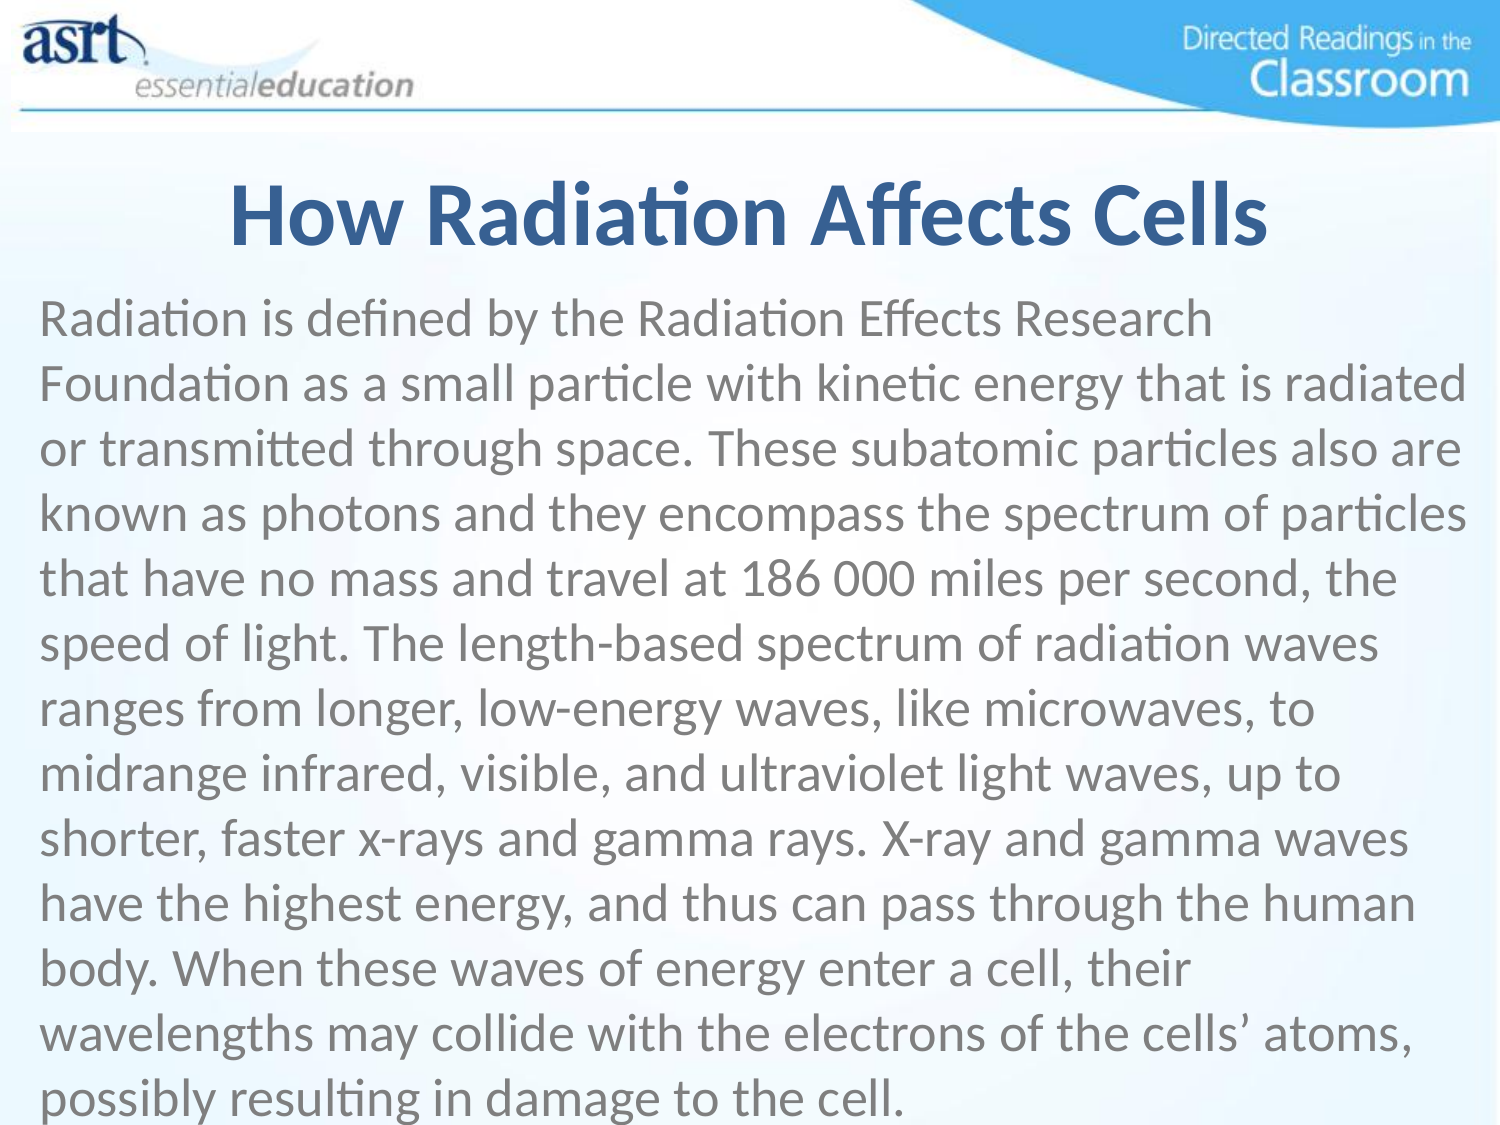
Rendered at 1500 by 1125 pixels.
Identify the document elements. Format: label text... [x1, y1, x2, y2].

list Radiation is defined by the Radiation Effects Research Foundation as a small particle with kinetic energy that is radiated or transmitted through space. These subatomic particles also are known as photons and they encompass the spectrum of particles that have no mass and travel at 186 000 miles per second, the speed of light. The length-based spectrum of radiation waves ranges from longer, low-energy waves, like microwaves, to midrange infrared, visible, and ultraviolet light waves, up to shorter, faster x-rays and gamma rays. X-ray and gamma waves have the highest energy, and thus can pass through the human body. When these waves of energy enter a cell, their wavelengths may collide with the electrons of the cells’ atoms, possibly resulting in damage to the cell. [24, 275, 1488, 968]
title How Radiation Affects Cells [75, 115, 1425, 275]
picture [0, 0, 1500, 1125]
